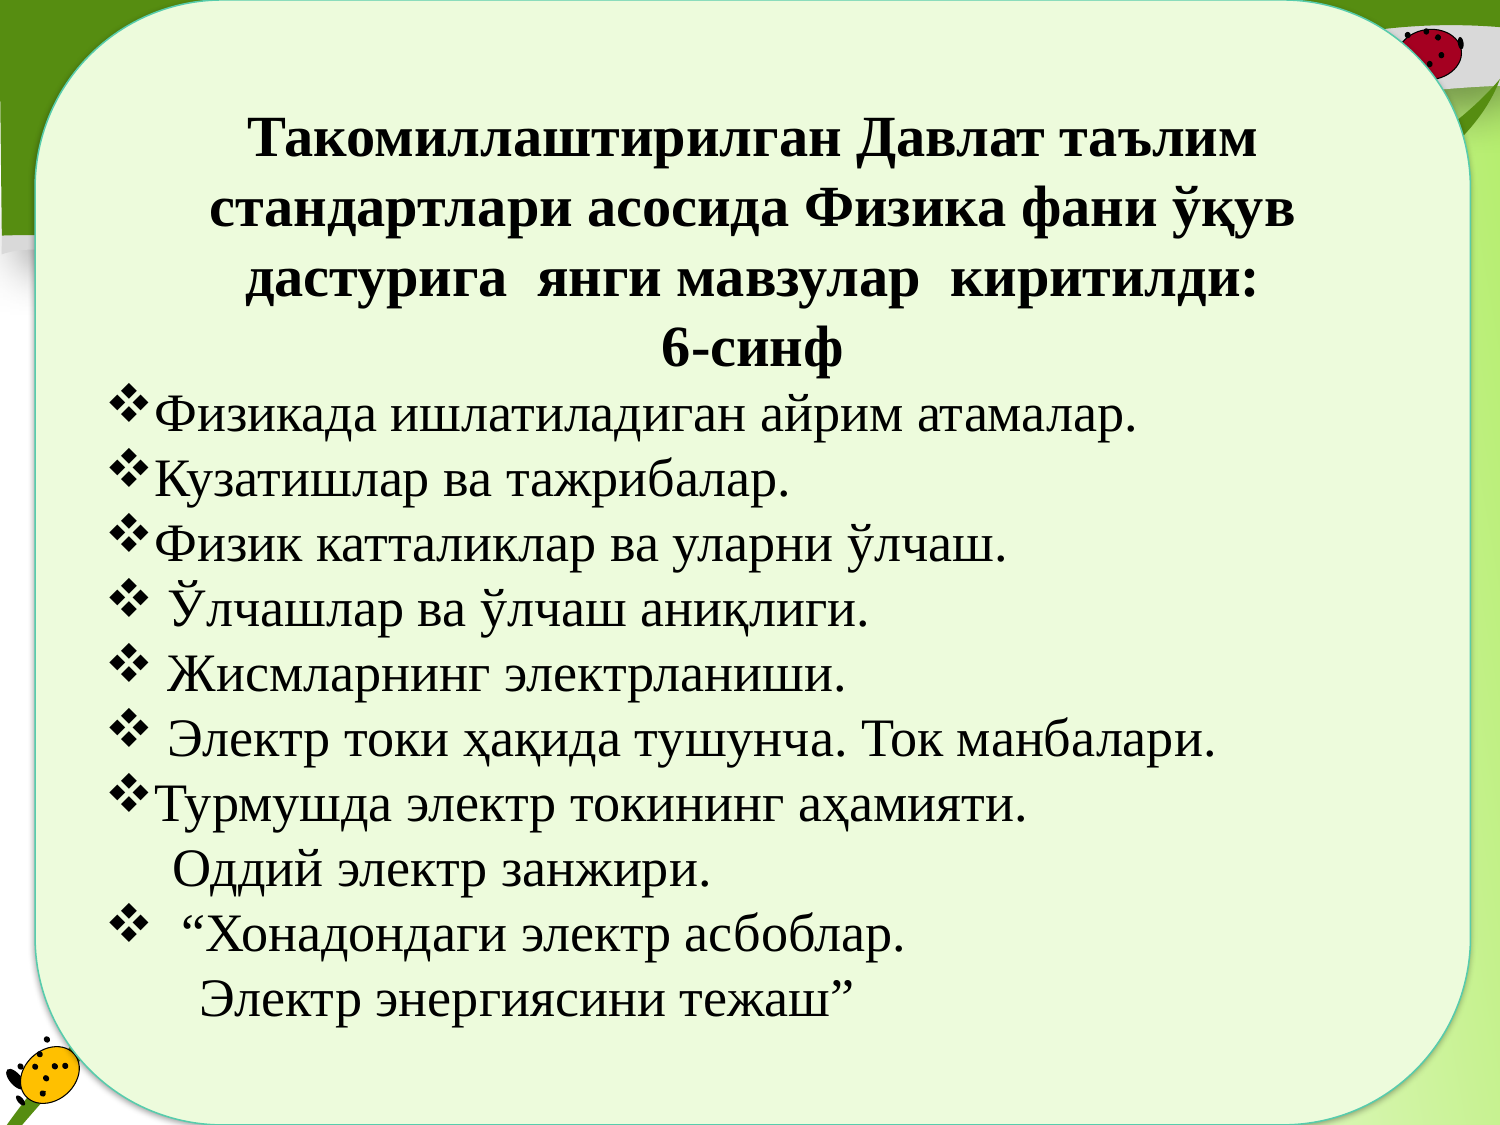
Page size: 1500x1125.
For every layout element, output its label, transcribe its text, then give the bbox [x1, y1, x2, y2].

text_box Такомиллаштирилган Давлат таълим стандартлари асосида Физика фани ўқув дастурига янги мавзулар киритилди: 6-синф Физикада ишлатиладиган айрим атамалар. Кузатишлар ва тажрибалар. Физик катталиклар ва уларни ўлчаш. Ўлчашлар ва ўлчаш аниқлиги. Жисмларнинг электрланиши. Электр токи ҳақида тушунча. Ток манбалари. Турмушда электр токининг аҳамияти. Оддий электр занжири. “Хонадондаги электр асбоблар. Электр энергиясини тежаш” [34, 0, 1472, 1125]
